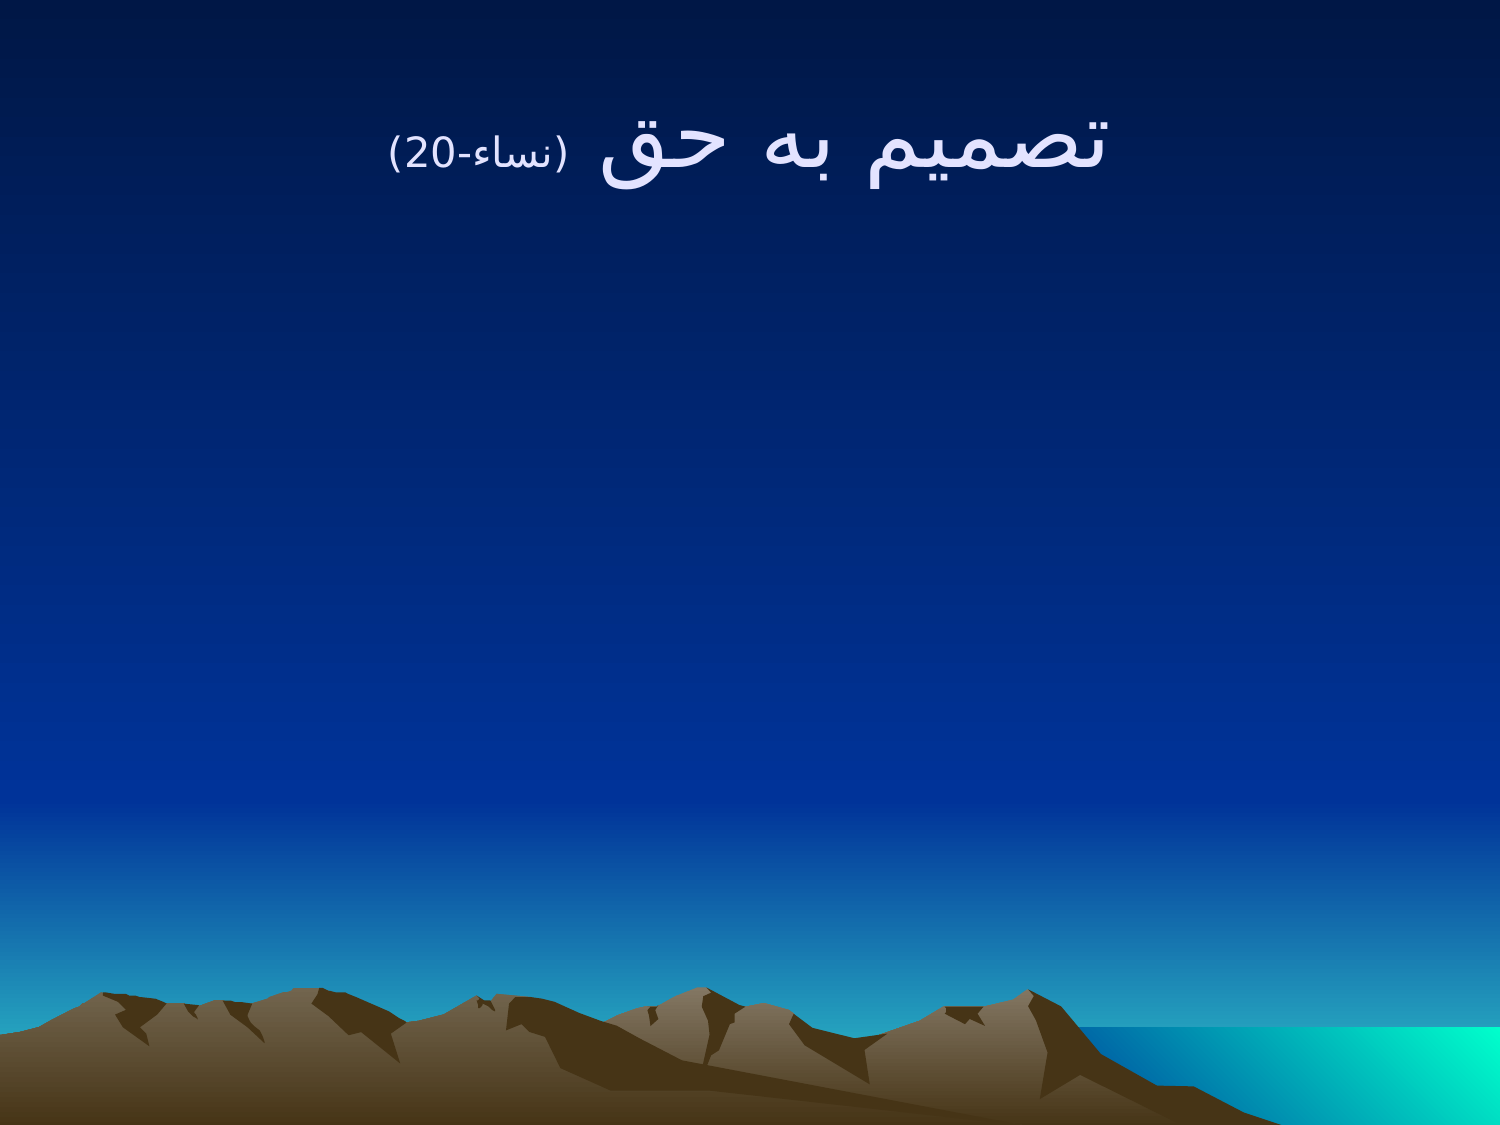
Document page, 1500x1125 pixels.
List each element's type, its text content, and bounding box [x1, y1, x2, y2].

title تصميم به حق (نساء-20) [74, 37, 1426, 226]
